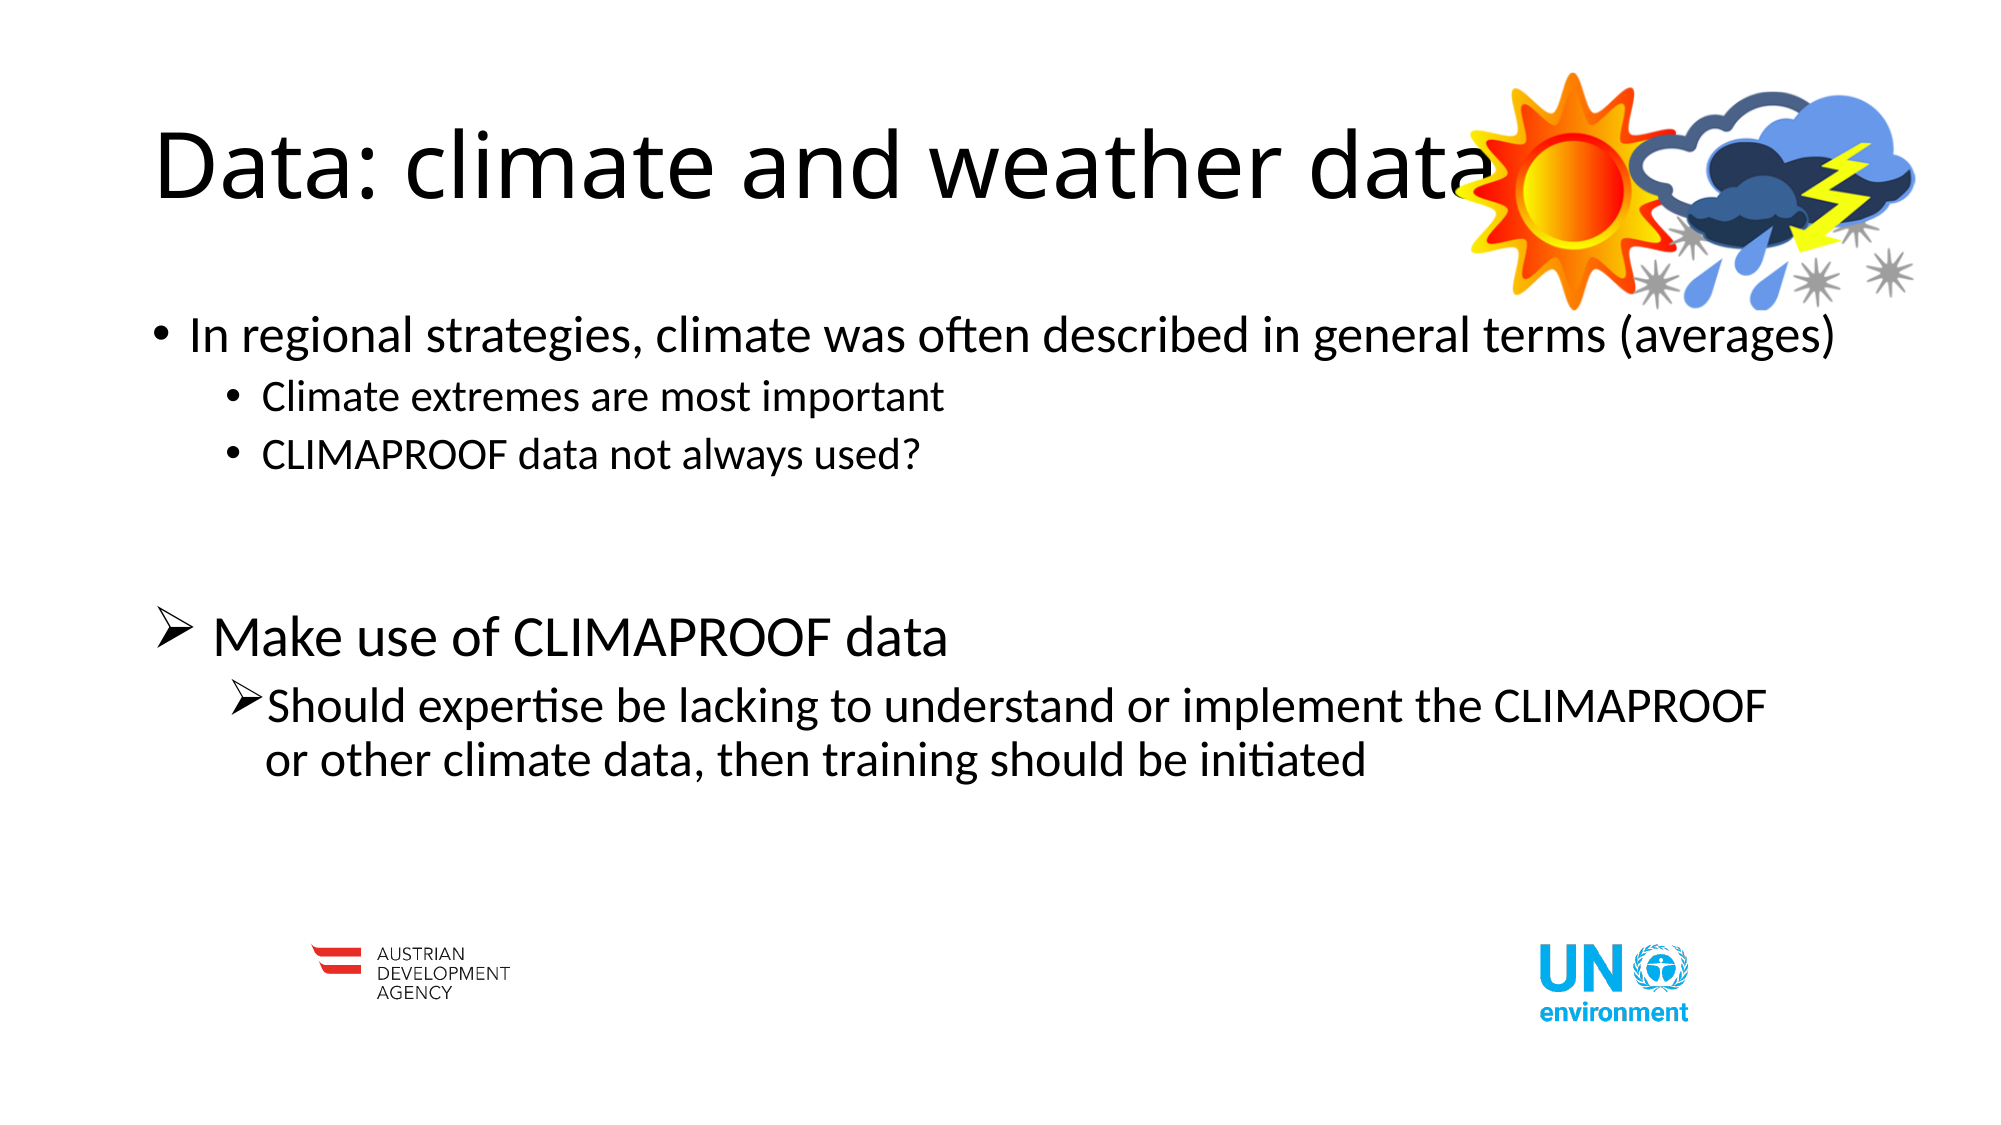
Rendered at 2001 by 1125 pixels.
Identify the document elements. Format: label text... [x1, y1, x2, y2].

picture [285, 935, 535, 1024]
picture [1449, 63, 1922, 318]
text_box Make use of CLIMAPROOF data Should expertise be lacking to understand or implement the CLIMAPROOF or other climate data, then training should be initiated [137, 599, 1804, 935]
title Data: climate and weather data (I) [137, 59, 1863, 278]
picture [1513, 935, 1715, 1048]
list In regional strategies, climate was often described in general terms (averages) Climate extremes are most important CLIMAPROOF data not always used? [137, 299, 1863, 539]
